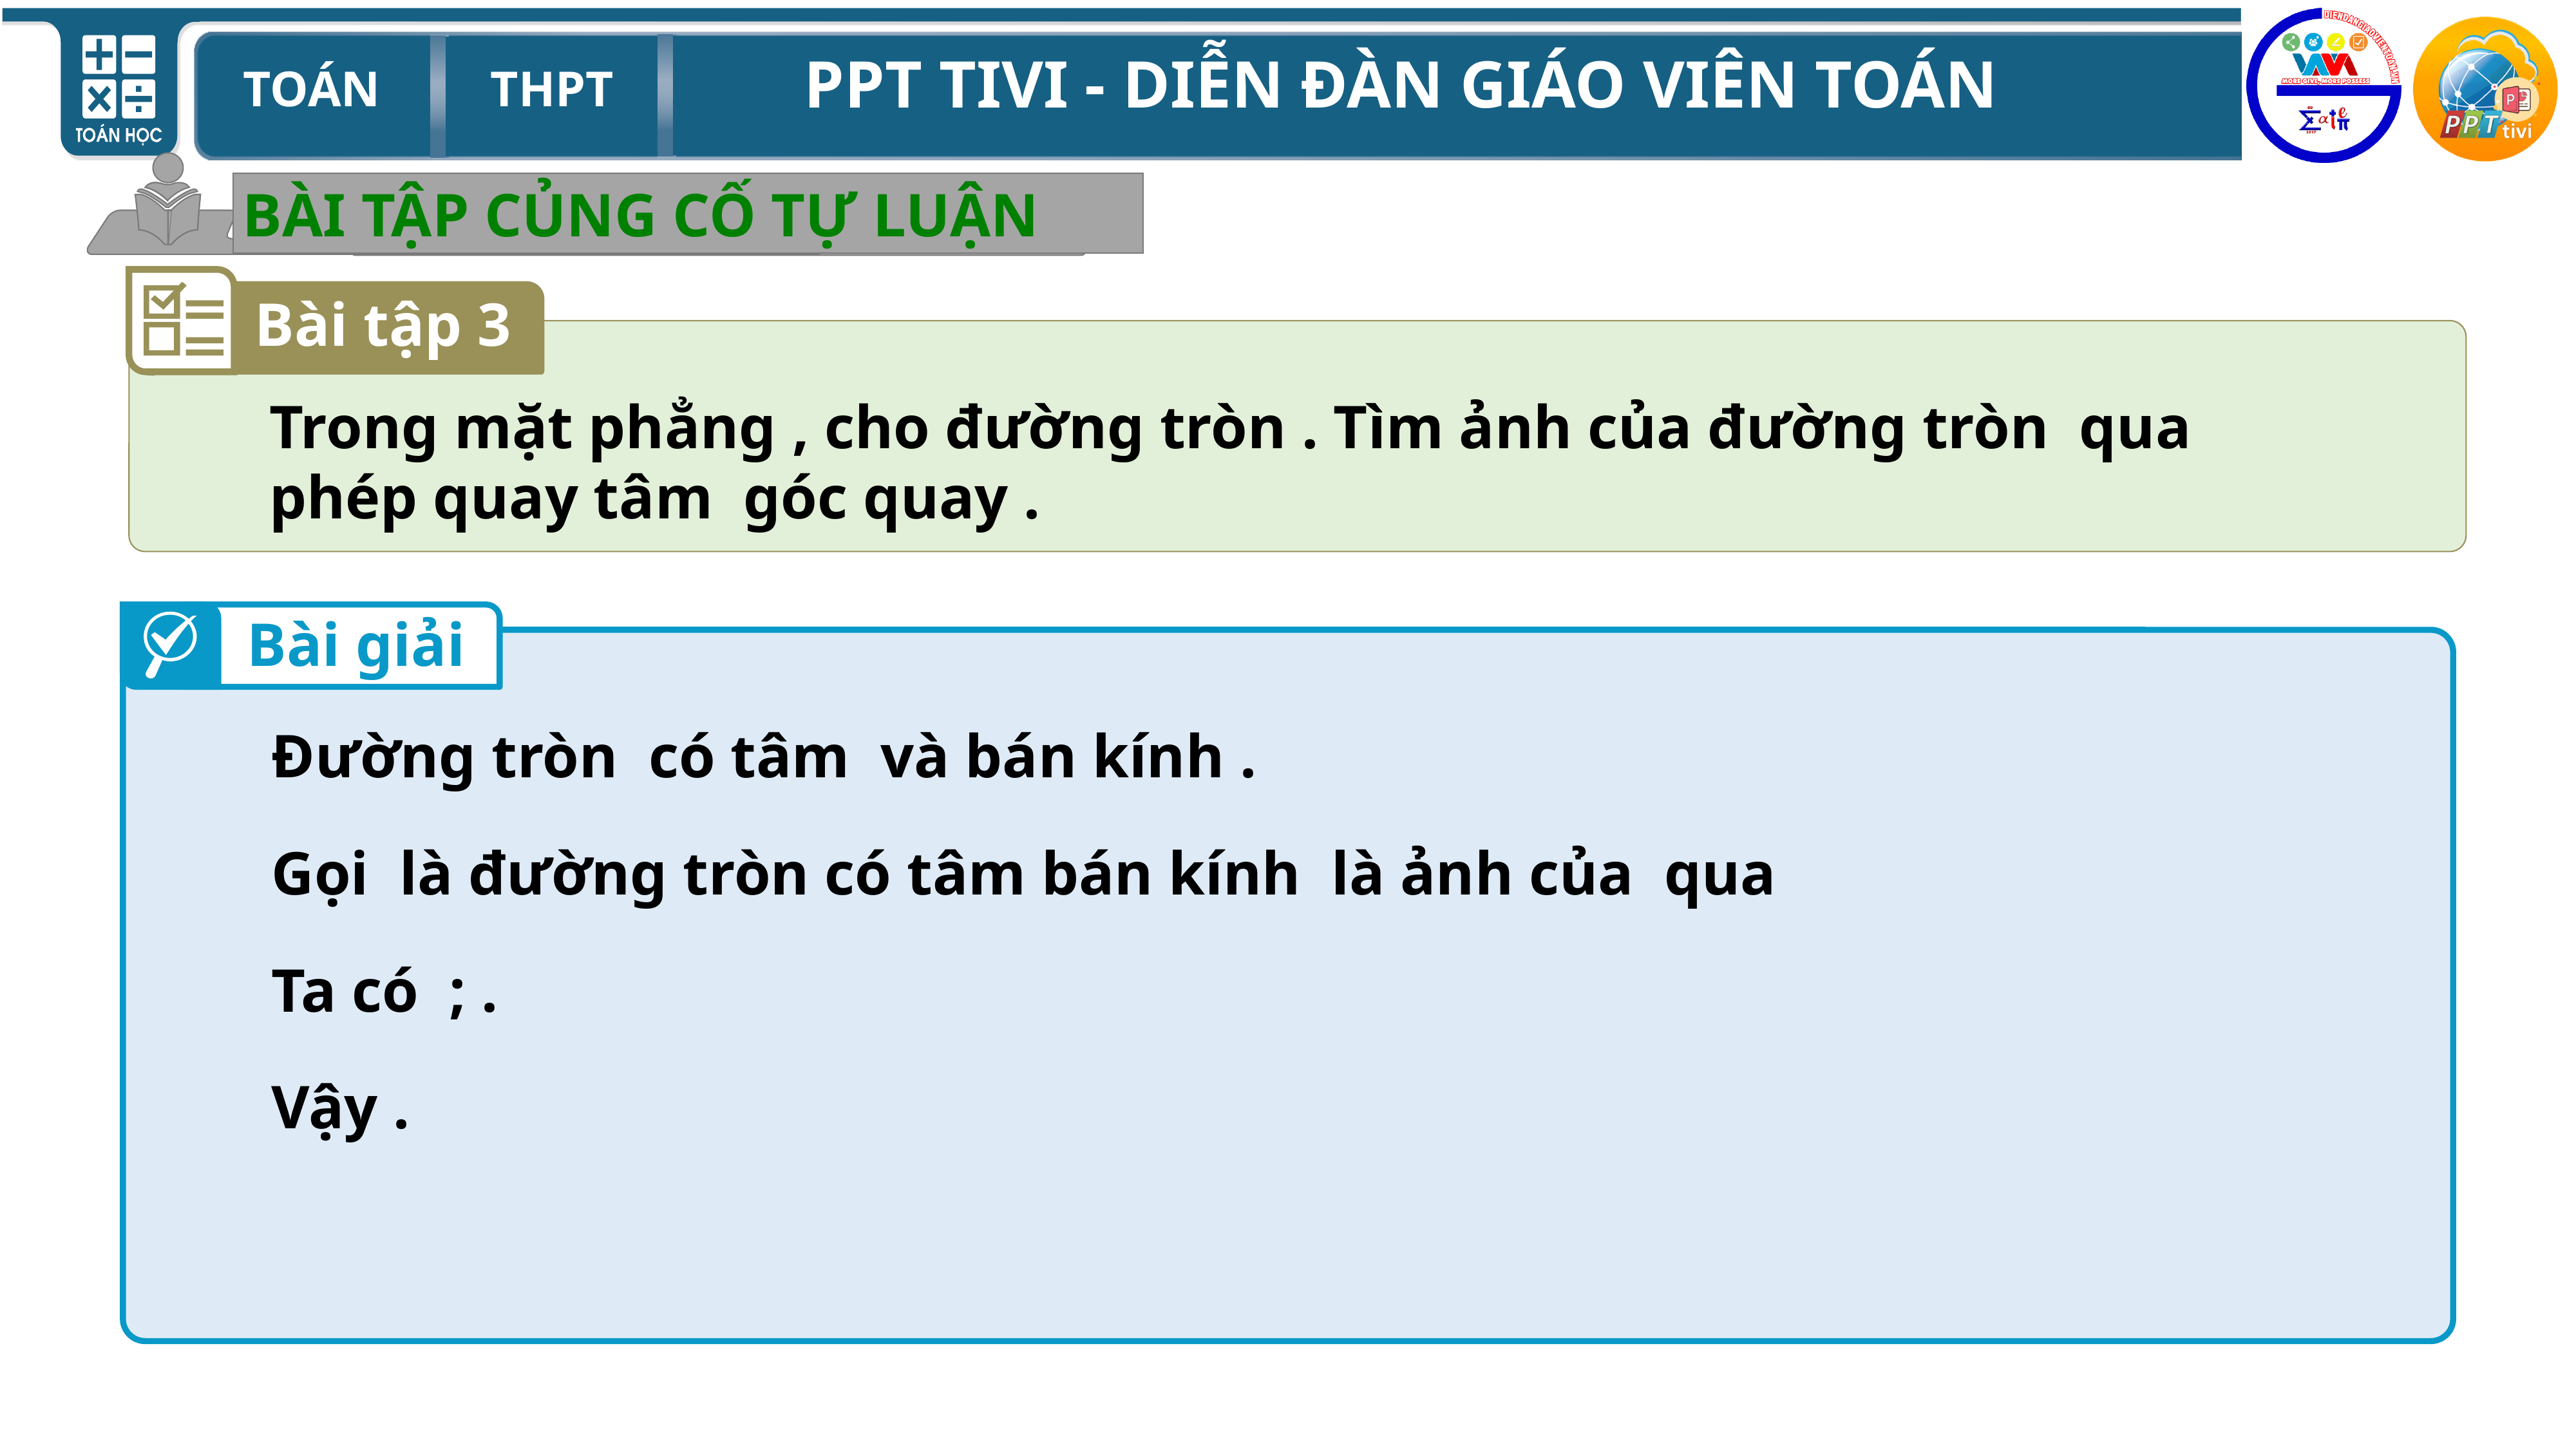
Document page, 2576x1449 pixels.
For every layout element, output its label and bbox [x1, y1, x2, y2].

picture [2246, 8, 2401, 163]
text_box [129, 269, 2467, 552]
picture [2412, 16, 2558, 162]
picture [171, 22, 2242, 160]
picture [2, 22, 86, 160]
text_box [122, 602, 2454, 1341]
text_box [86, 153, 1143, 256]
